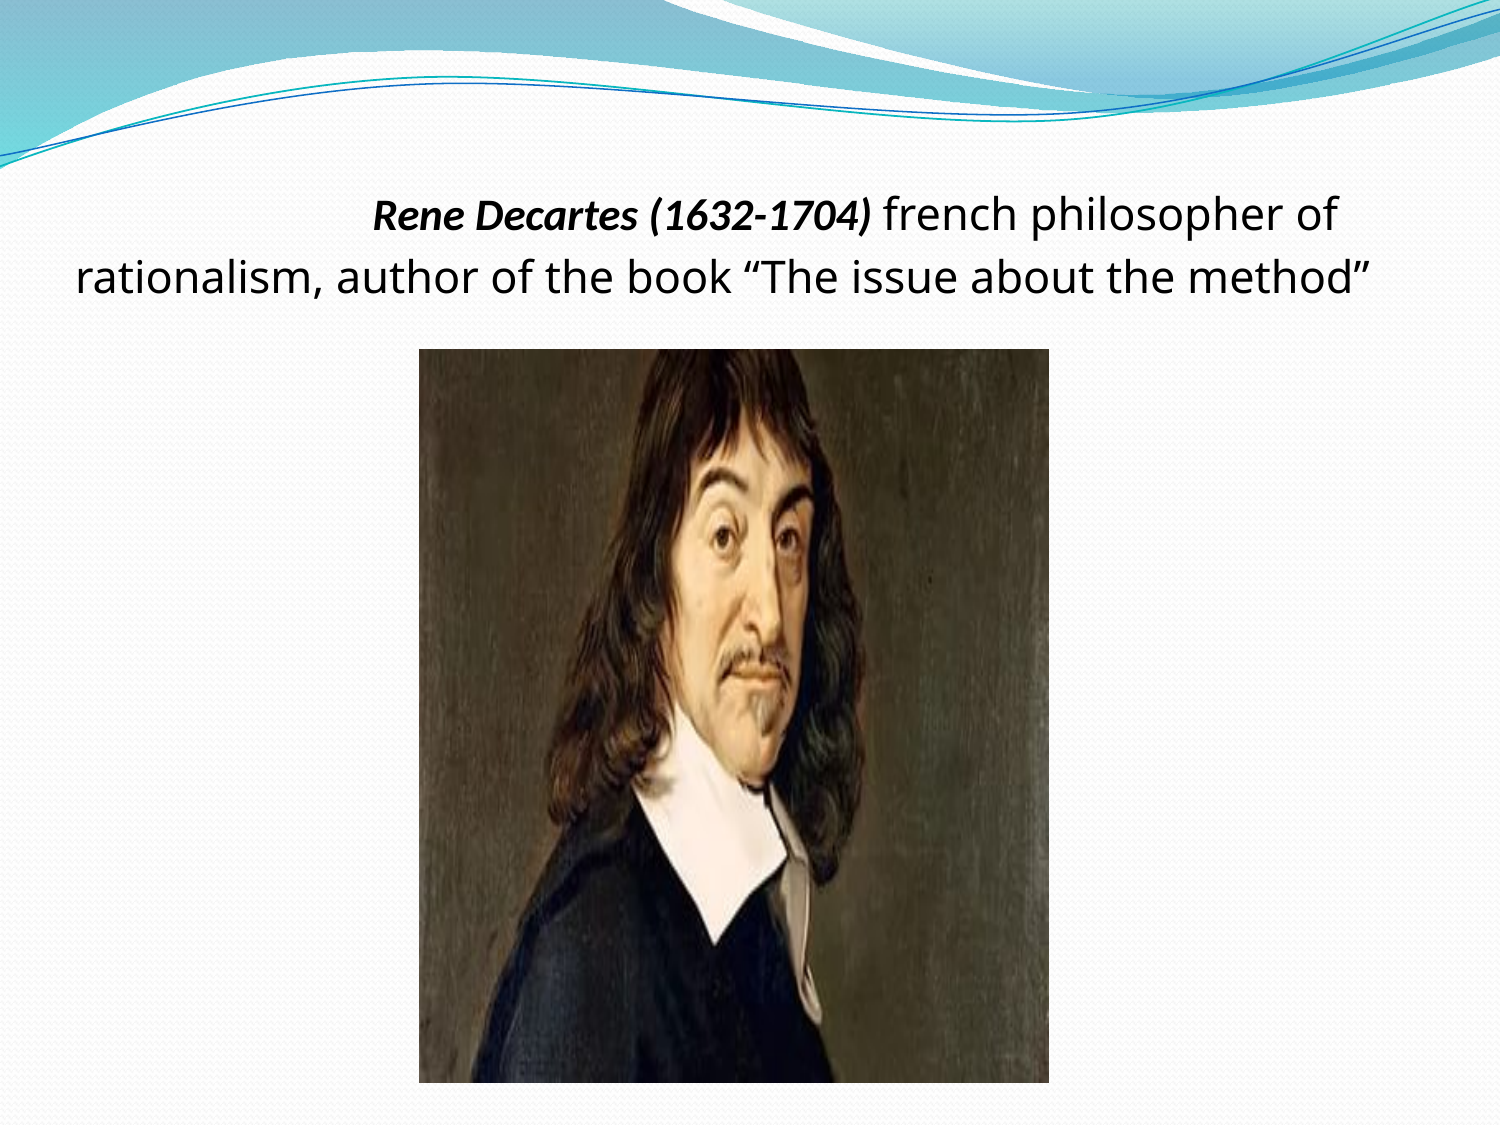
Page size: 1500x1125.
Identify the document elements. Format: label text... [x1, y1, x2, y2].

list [418, 349, 1049, 1083]
title Rene Decartes (1632-1704) french philosopher of rationalism, author of the book “The issue about the method” [75, 115, 1425, 303]
